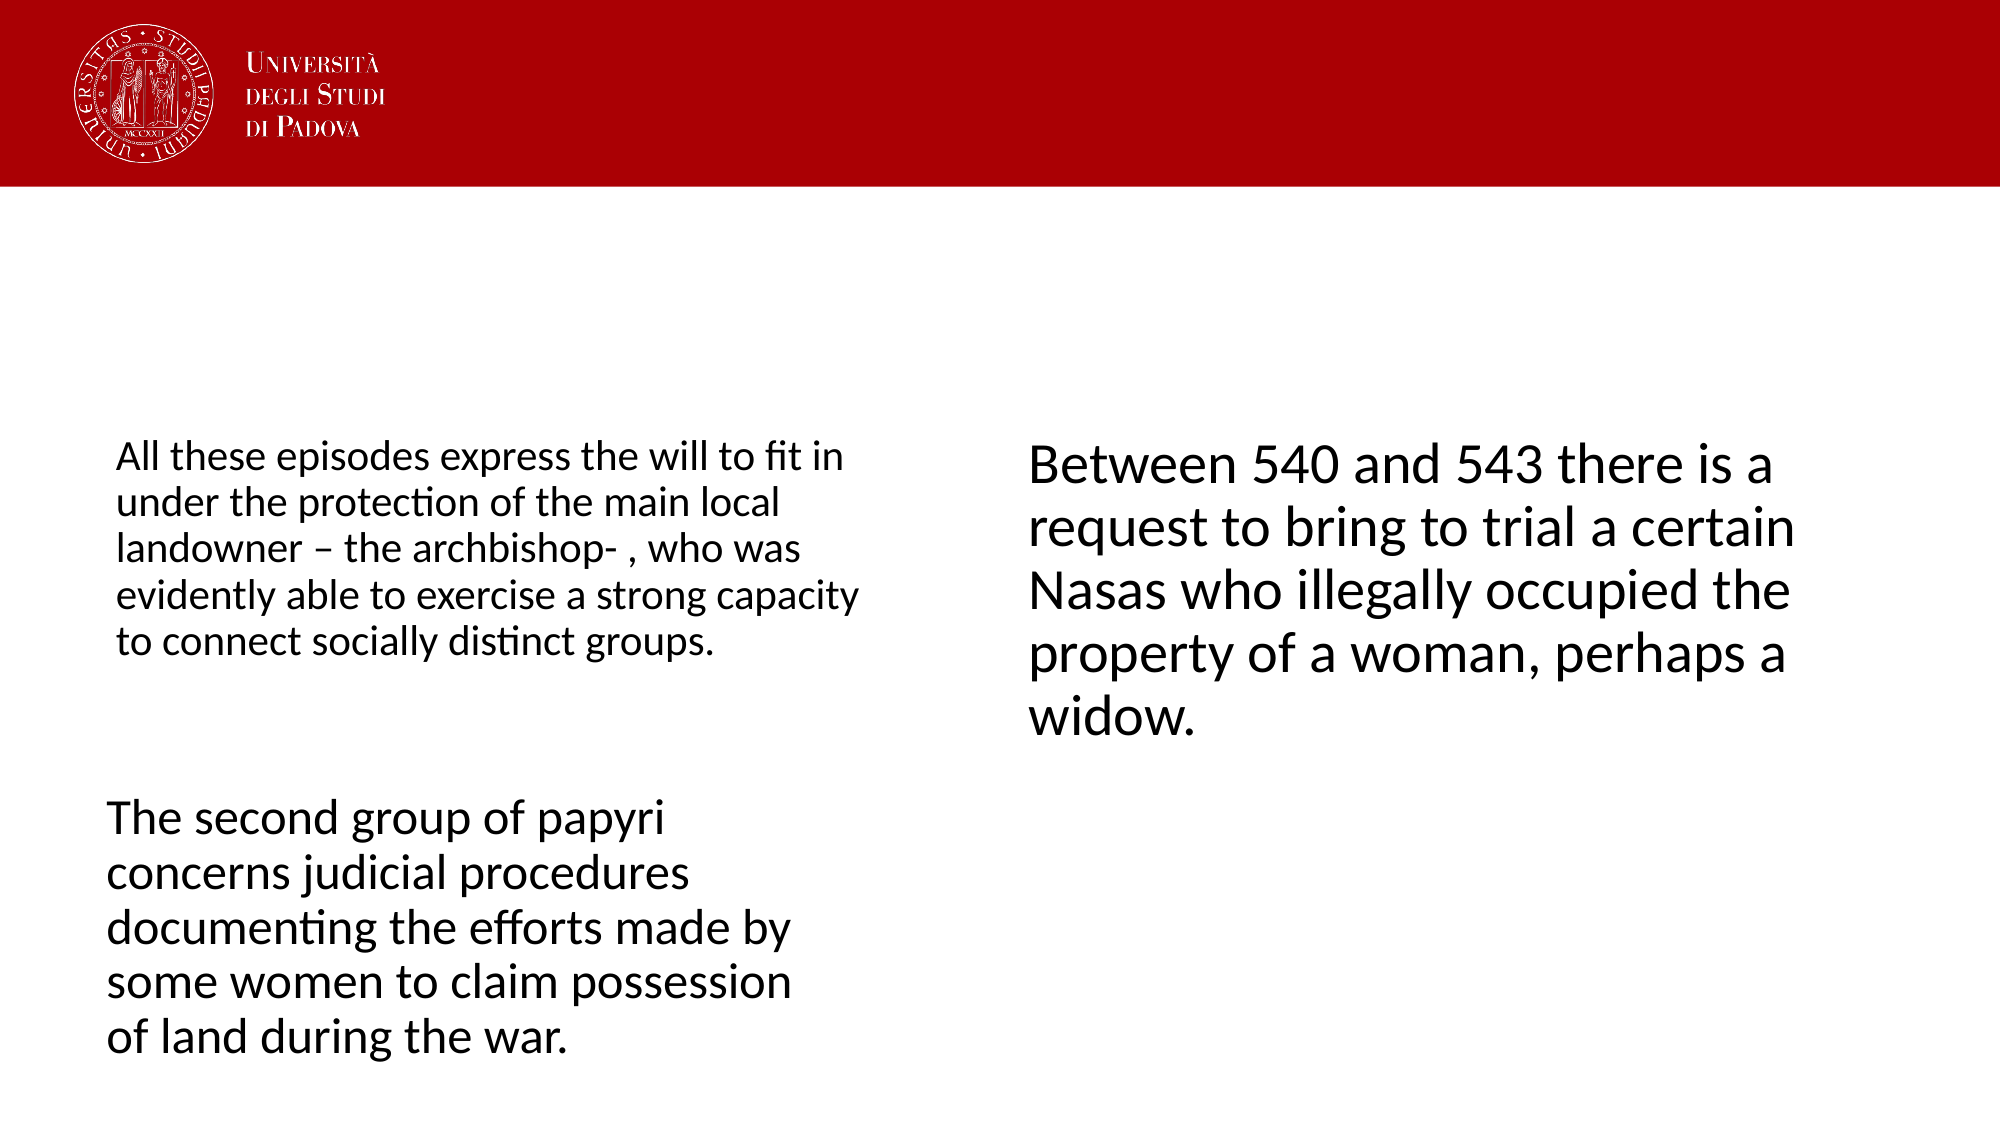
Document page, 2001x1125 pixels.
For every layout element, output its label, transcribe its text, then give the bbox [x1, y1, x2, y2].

picture [74, 24, 385, 163]
list All these episodes express the will to fit in under the protection of the main local landowner – the archbishop- , who was evidently able to exercise a strong capacity to connect socially distinct groups. [100, 425, 876, 720]
list Between 540 and 543 there is a request to bring to trial a certain Nasas who illegally occupied the property of a woman, perhaps a widow. [1013, 425, 1943, 1059]
list The second group of papyri concerns judicial procedures documenting the efforts made by some women to claim possession of land during the war. [91, 783, 862, 1078]
